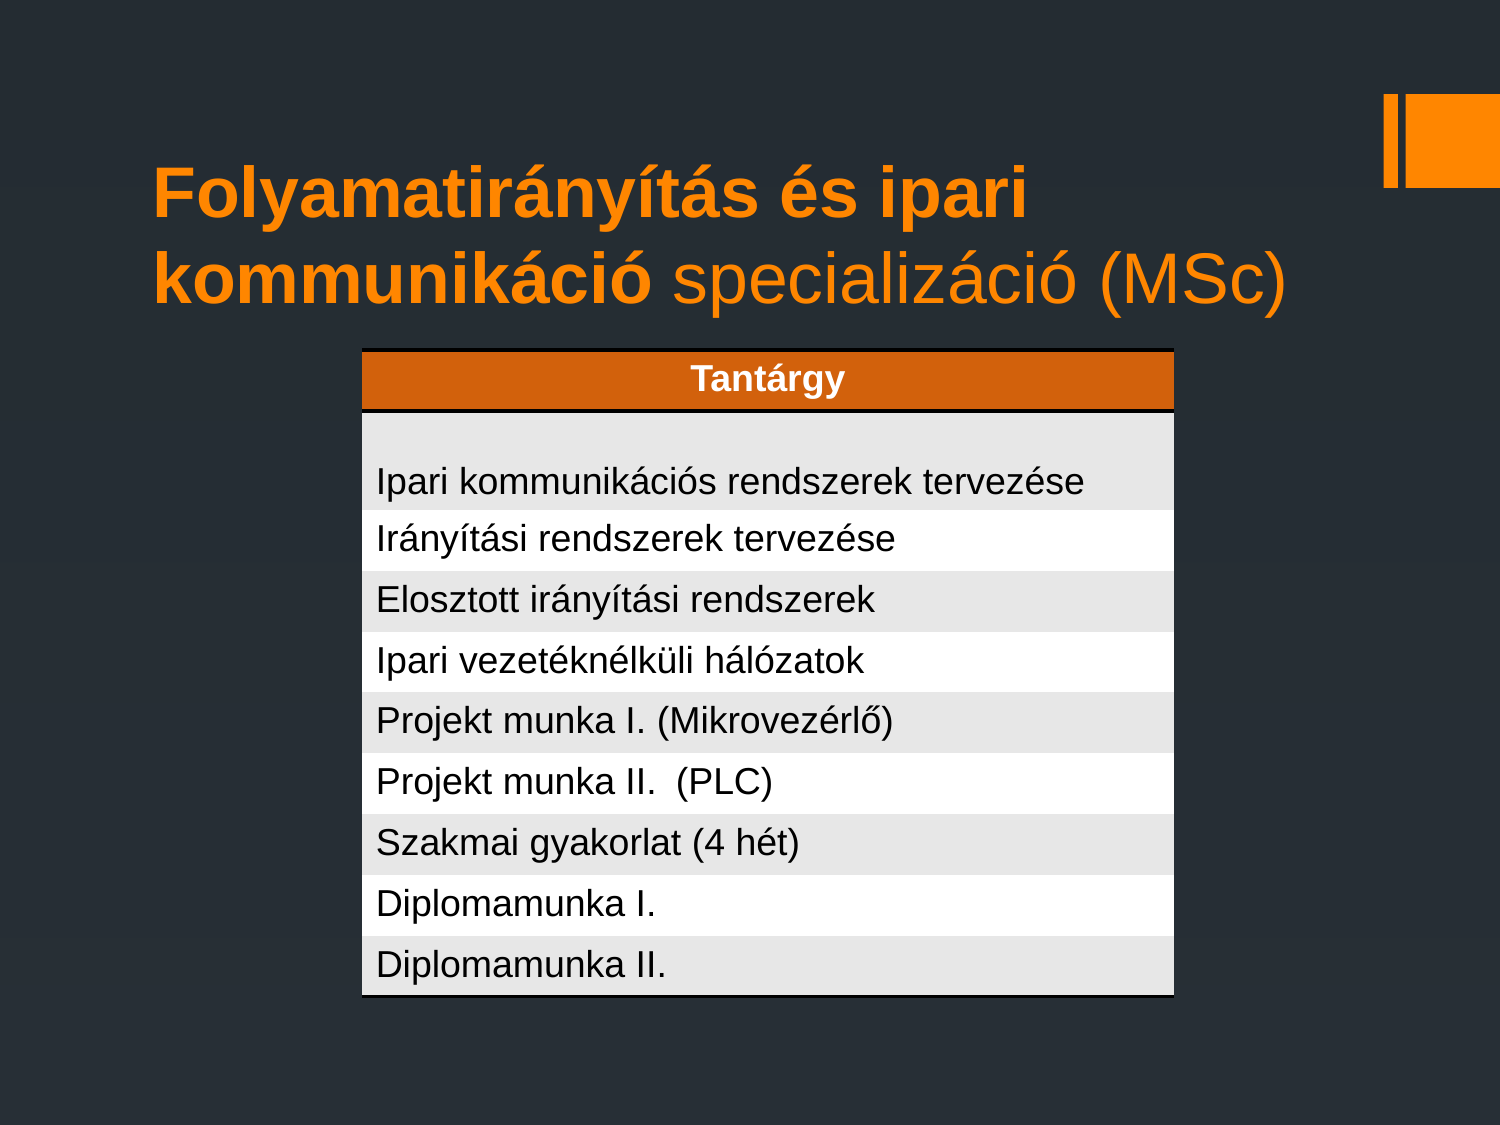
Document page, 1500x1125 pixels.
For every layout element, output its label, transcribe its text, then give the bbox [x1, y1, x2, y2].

table_cell Ipari vezetéknélküli hálózatok [362, 632, 1174, 692]
table_cell Diplomamunka II. [362, 936, 1174, 995]
table_cell Irányítási rendszerek tervezése [362, 510, 1174, 571]
table_cell Projekt munka I. (Mikrovezérlő) [362, 692, 1174, 753]
table_header Tantárgy [362, 352, 1174, 409]
table_cell Elosztott irányítási rendszerek [362, 571, 1174, 632]
title Folyamatirányítás és ipari kommunikáció specializáció (MSc) [137, 62, 1338, 325]
table_cell Ipari kommunikációs rendszerek tervezése [362, 413, 1174, 510]
table_cell Projekt munka II. (PLC) [362, 753, 1174, 814]
table_cell Diplomamunka I. [362, 875, 1174, 936]
table_cell Szakmai gyakorlat (4 hét) [362, 814, 1174, 875]
